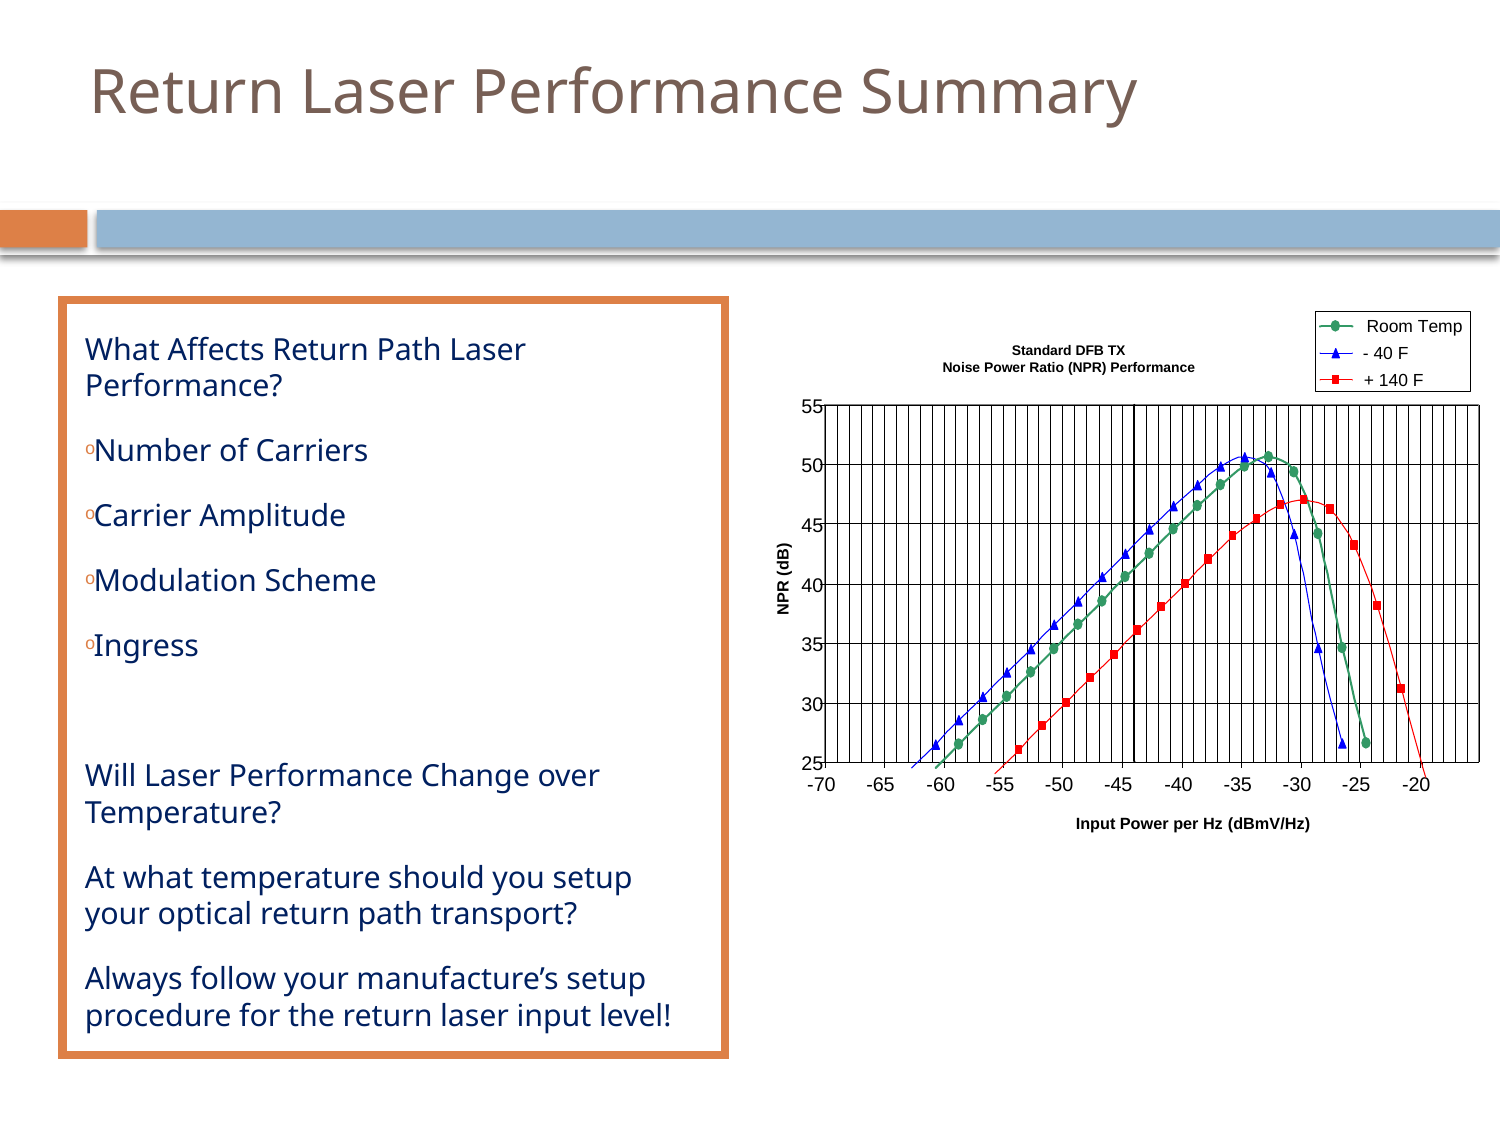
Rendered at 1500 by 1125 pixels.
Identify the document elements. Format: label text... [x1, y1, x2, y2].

list What Affects Return Path Laser Performance? Number of Carriers Carrier Amplitude Modulation Scheme Ingress Will Laser Performance Change over Temperature? At what temperature should you setup your optical return path transport? Always follow your manufacture’s setup procedure for the return laser input level! [58, 296, 729, 1059]
title Return Laser Performance Summary [75, 44, 1300, 236]
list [762, 309, 1500, 897]
